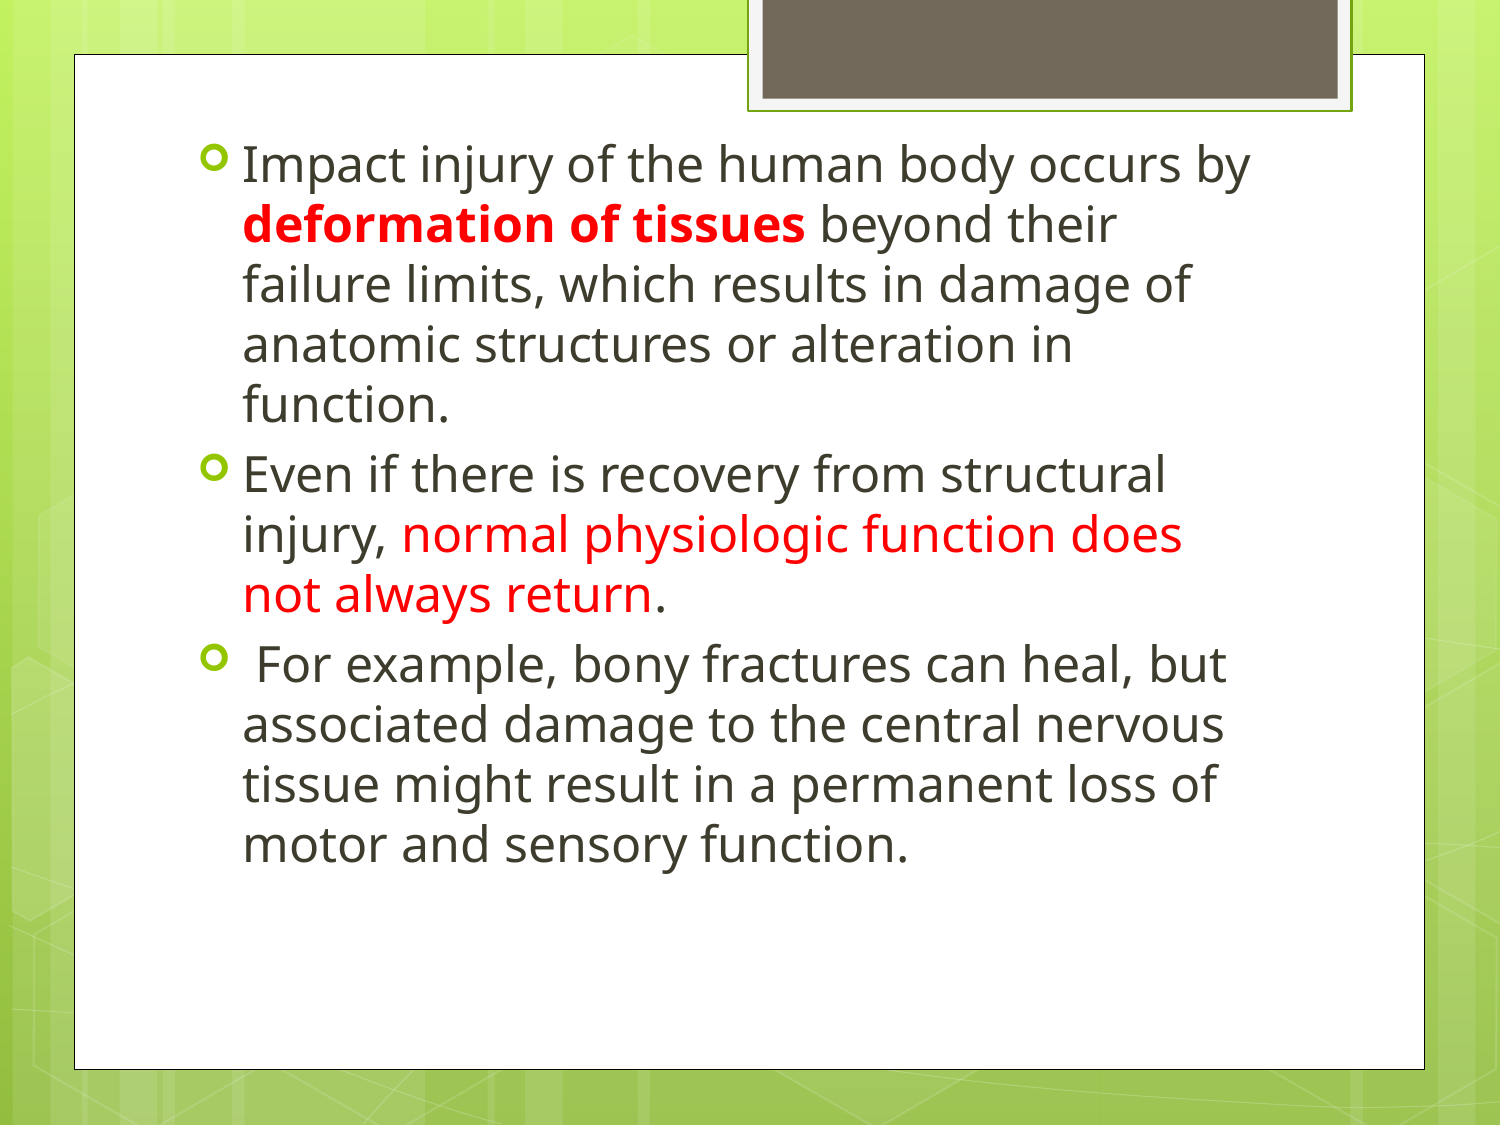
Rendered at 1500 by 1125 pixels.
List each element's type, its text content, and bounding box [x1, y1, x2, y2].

list Impact injury of the human body occurs by deformation of tissues beyond their failure limits, which results in damage of anatomic structures or alteration in function. Even if there is recovery from structural injury, normal physiologic function does not always return. For example, bony fractures can heal, but associated damage to the central nervous tissue might result in a permanent loss of motor and sensory function. [171, 125, 1283, 957]
